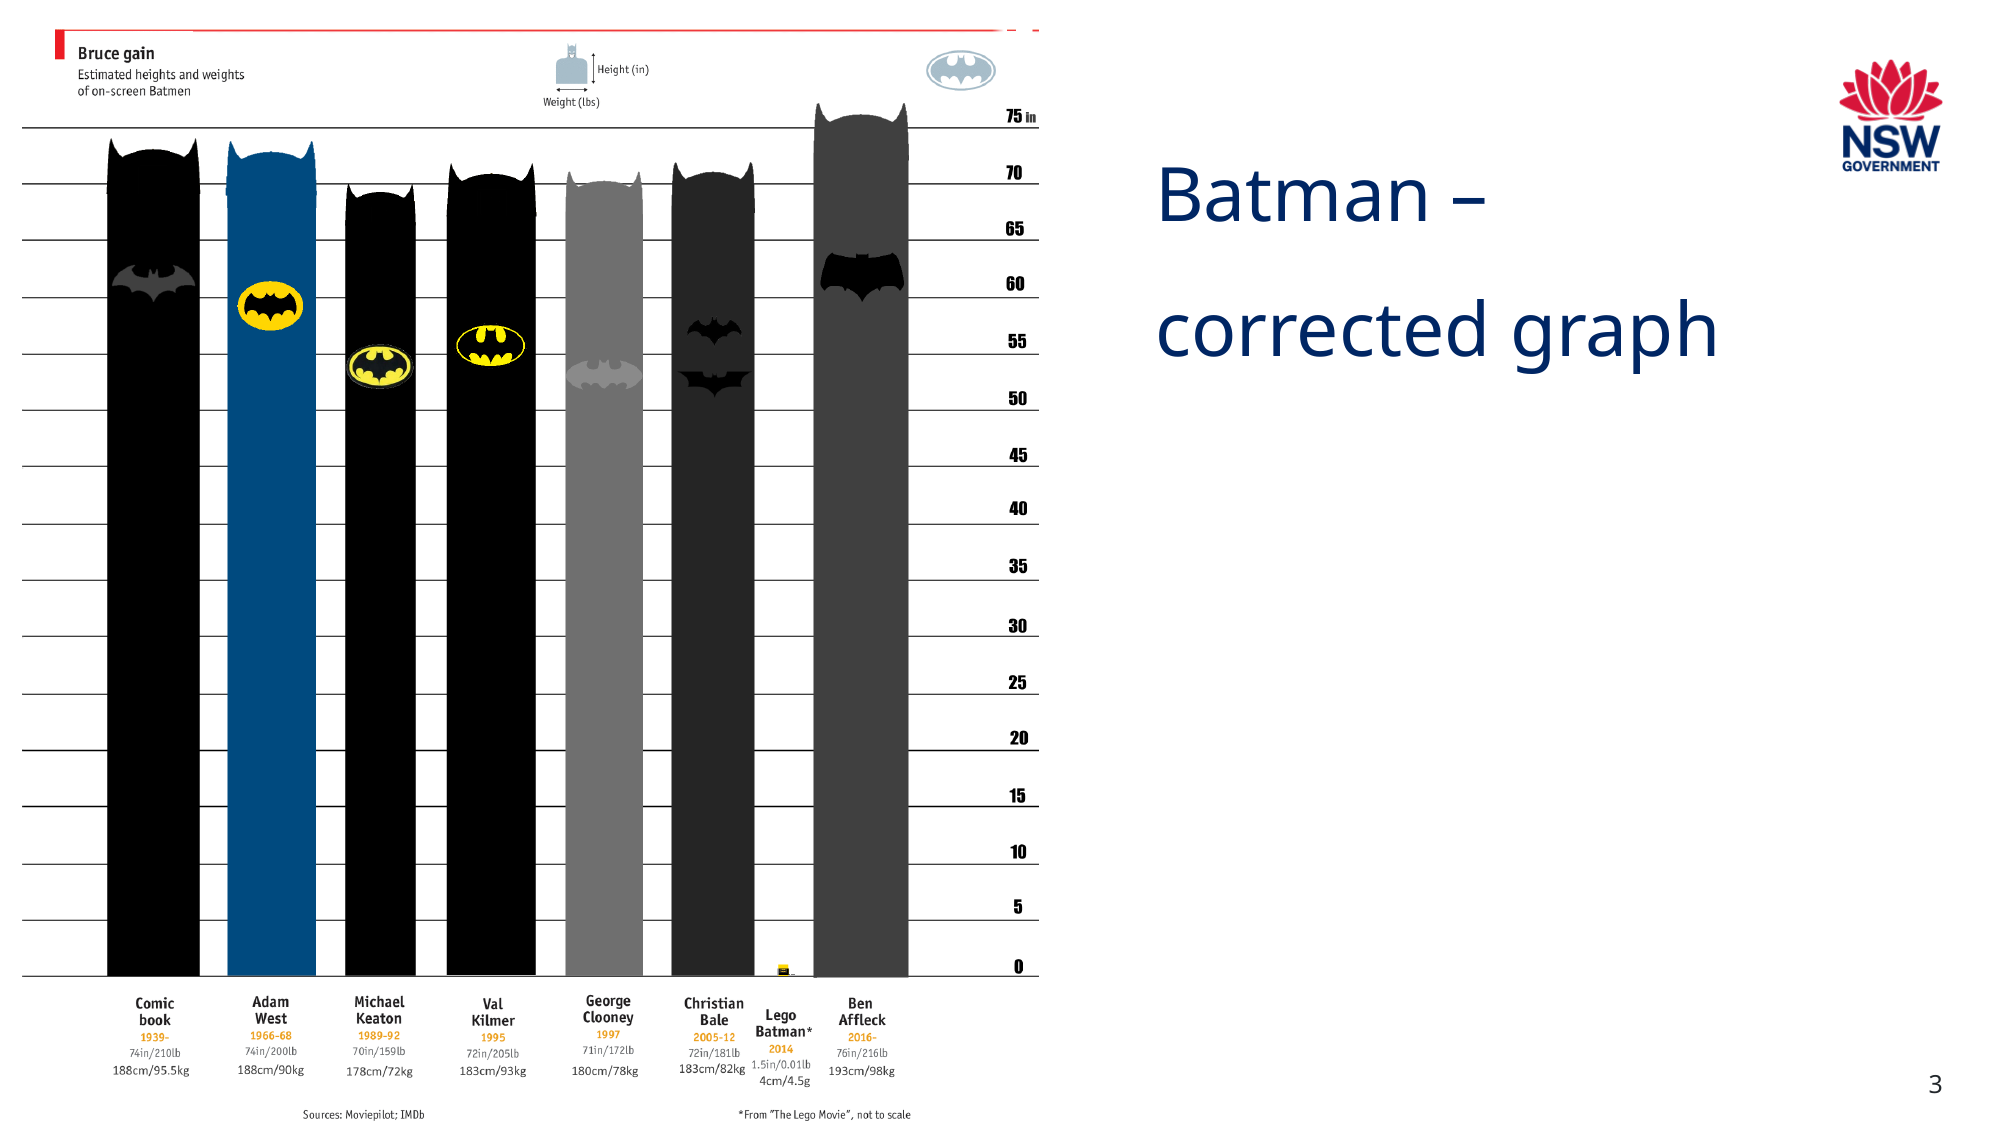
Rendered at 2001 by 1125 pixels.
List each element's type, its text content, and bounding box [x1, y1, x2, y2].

slide_number 3 [1824, 1068, 1943, 1099]
picture [21, 29, 1039, 1125]
title Batman –corrected graph [1155, 101, 1801, 358]
picture [1839, 59, 1943, 172]
